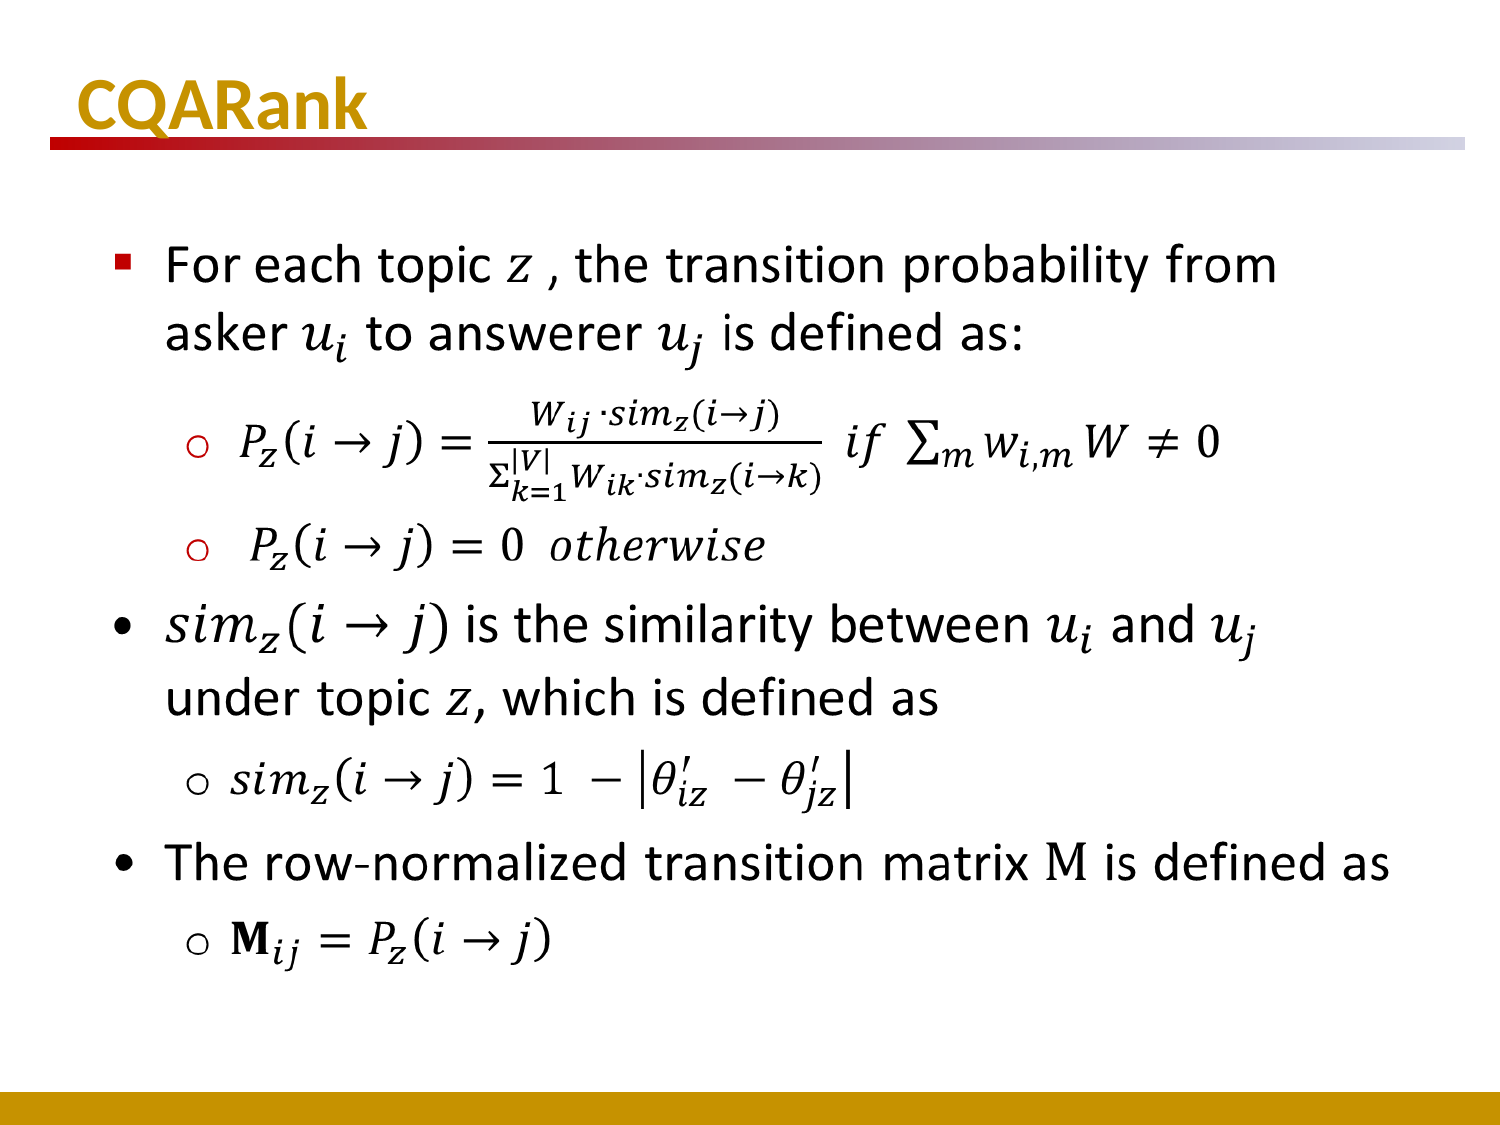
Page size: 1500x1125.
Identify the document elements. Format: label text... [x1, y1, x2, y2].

list [74, 212, 1426, 996]
slide_number [1264, 1087, 1478, 1125]
title CQARank [62, 46, 1426, 154]
